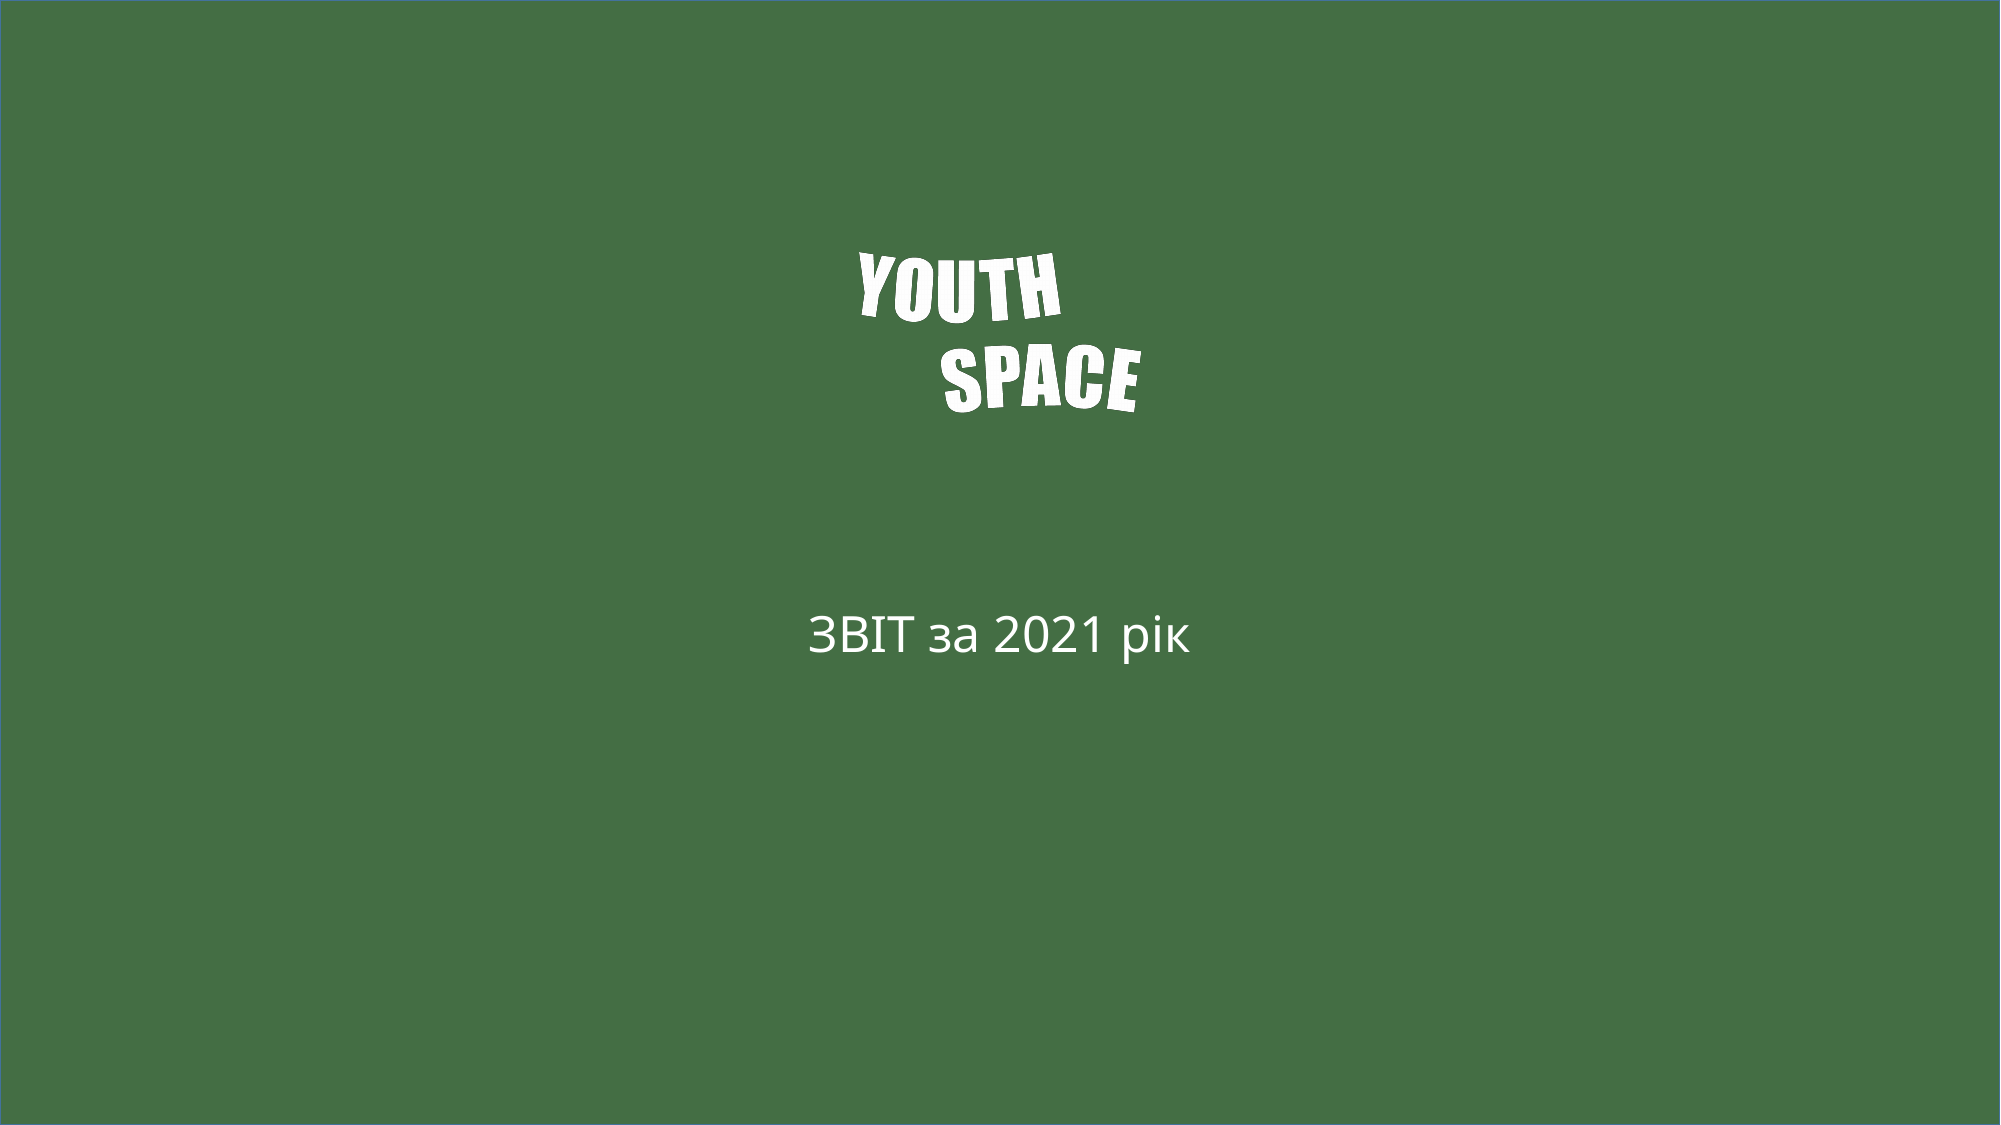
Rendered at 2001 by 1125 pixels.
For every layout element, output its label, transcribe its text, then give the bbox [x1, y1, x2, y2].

text_box [0, 0, 2000, 1125]
picture [858, 252, 1141, 413]
subtitle ЗВІТ за 2021 рік [249, 602, 1750, 874]
